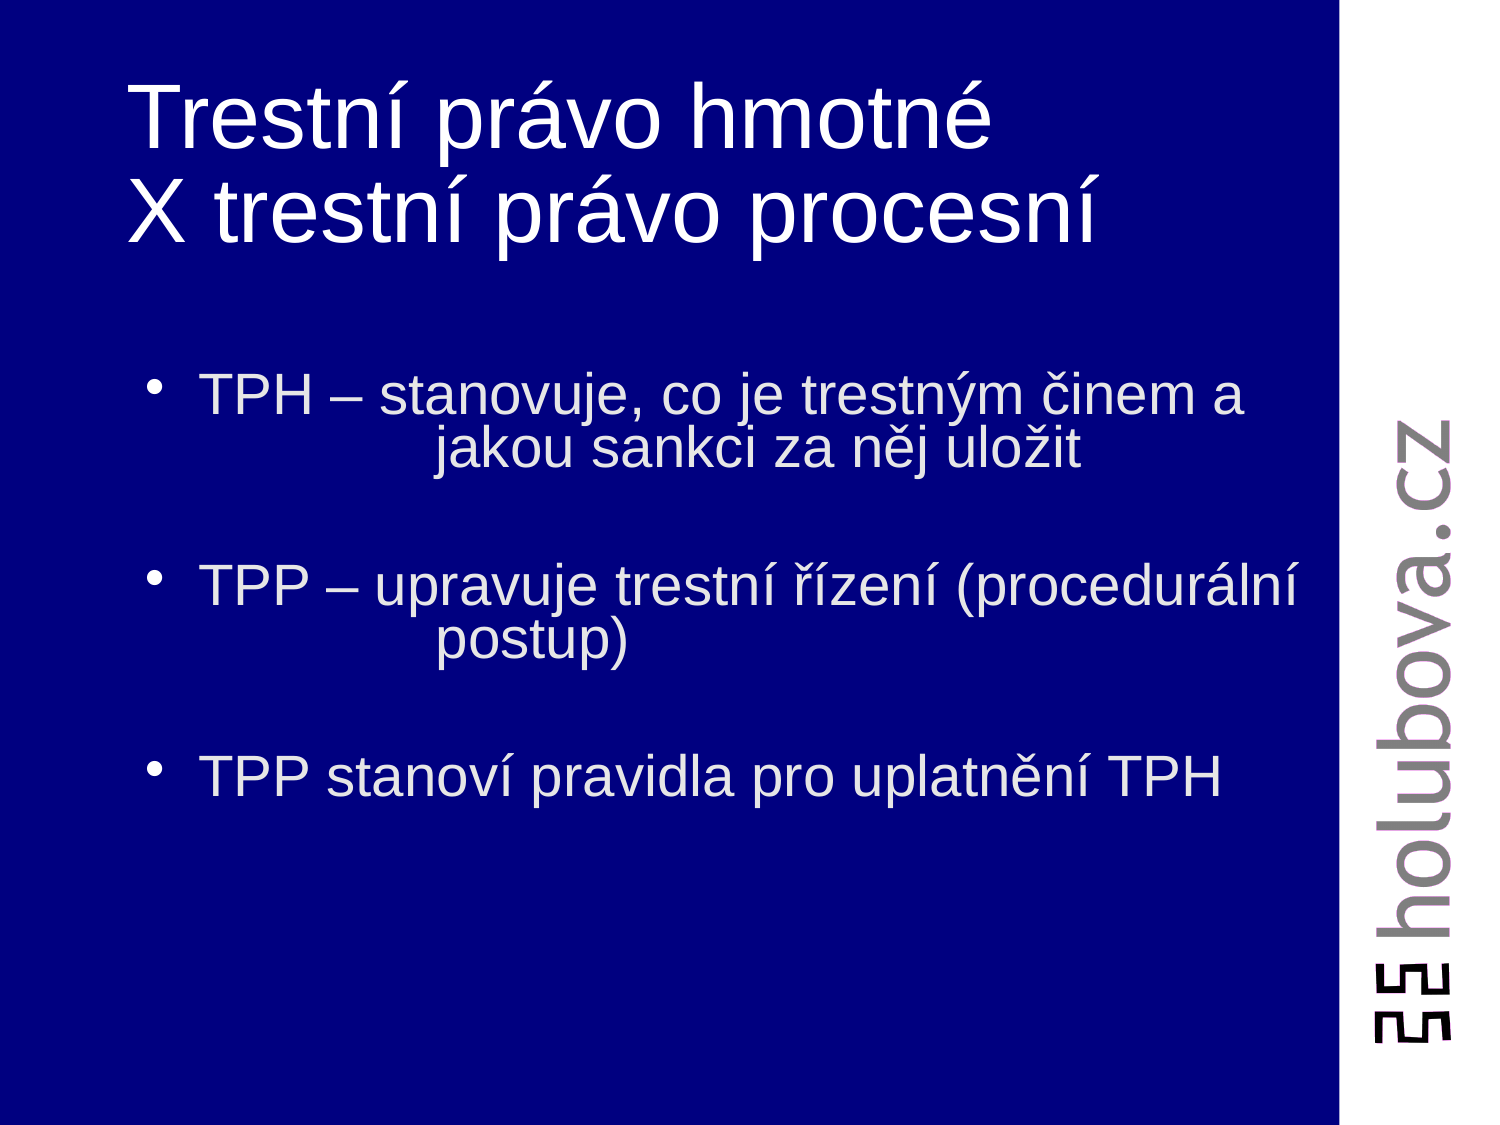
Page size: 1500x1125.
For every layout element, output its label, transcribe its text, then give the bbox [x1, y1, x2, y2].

picture [1353, 340, 1474, 1125]
title Trestní právo hmotné X trestní právo procesní [111, 81, 1392, 253]
list TPH – stanovuje, co je trestným činem a jakou sankci za něj uložit TPP – upravuje trestní řízení (procedurální postup) TPP stanoví pravidla pro uplatnění TPH [111, 278, 1388, 1048]
